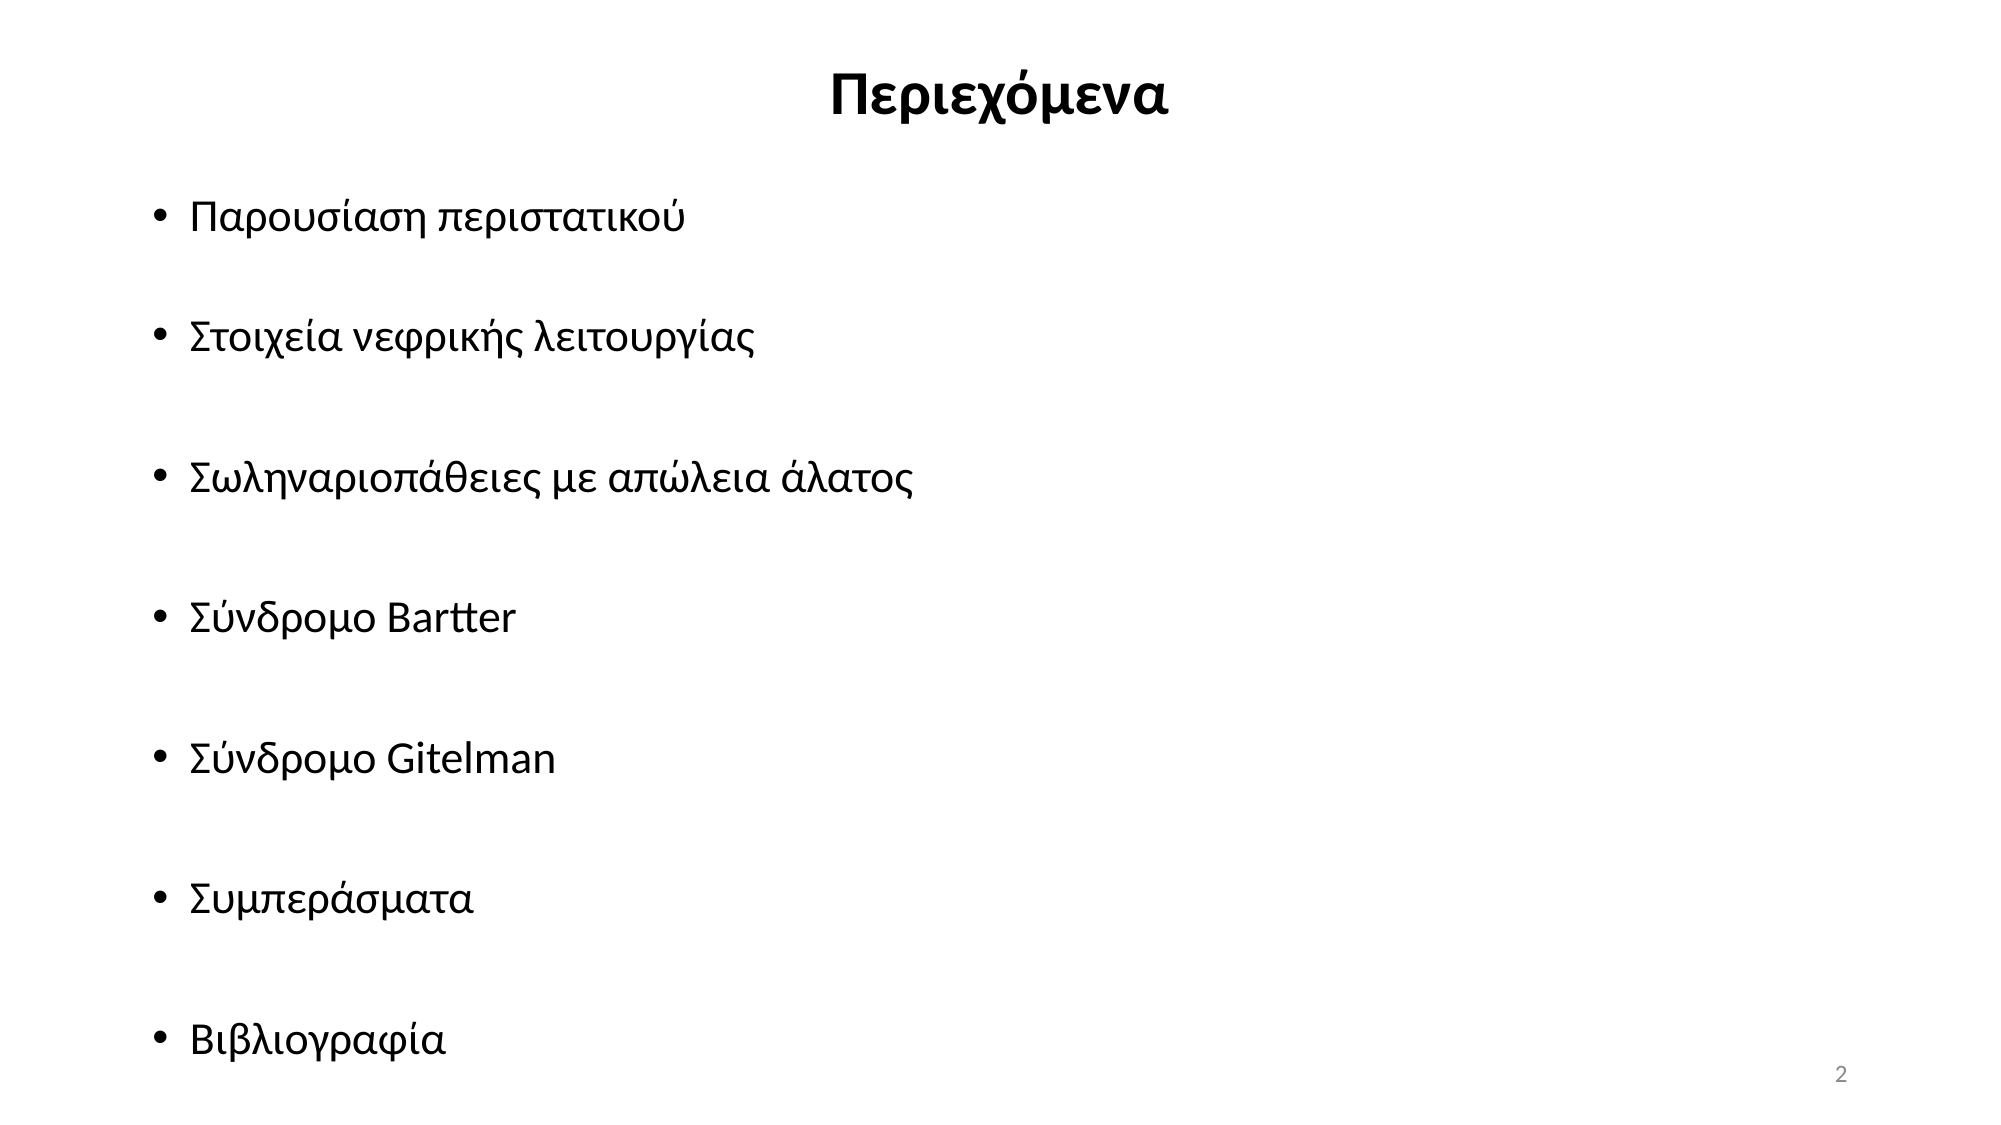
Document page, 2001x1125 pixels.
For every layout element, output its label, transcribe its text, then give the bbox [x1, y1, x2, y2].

list Παρουσίαση περιστατικού Στοιχεία νεφρικής λειτουργίας Σωληναριοπάθειες με απώλεια άλατος Σύνδρομο Bartter Σύνδρομο Gitelman Συμπεράσματα Βιβλιογραφία [137, 184, 1933, 1079]
slide_number 2 [1412, 1042, 1863, 1103]
title Περιεχόμενα [783, 46, 1217, 143]
